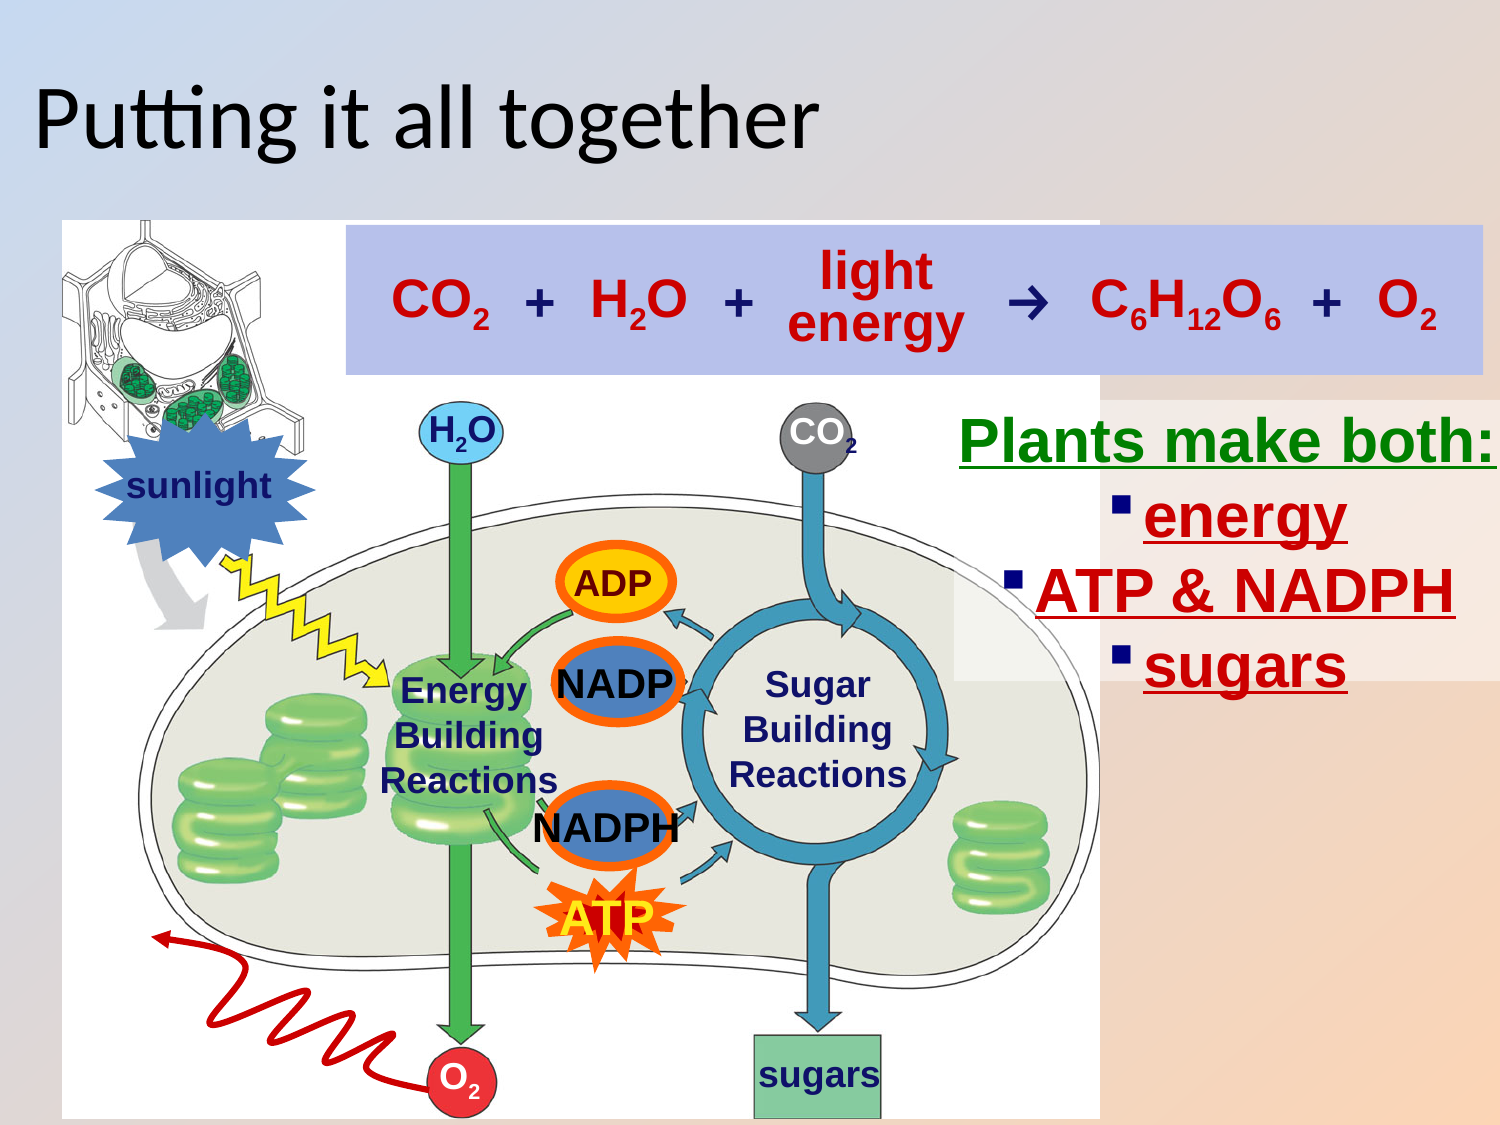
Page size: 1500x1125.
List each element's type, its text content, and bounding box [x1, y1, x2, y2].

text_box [547, 876, 673, 960]
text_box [559, 544, 673, 619]
text_box Plants make both: energy ATP & NADPH sugars [1104, 399, 1500, 682]
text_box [345, 224, 1484, 376]
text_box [548, 640, 688, 723]
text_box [524, 784, 695, 867]
picture [62, 220, 1101, 1119]
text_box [93, 412, 317, 568]
title Putting it all together [18, 17, 1369, 206]
